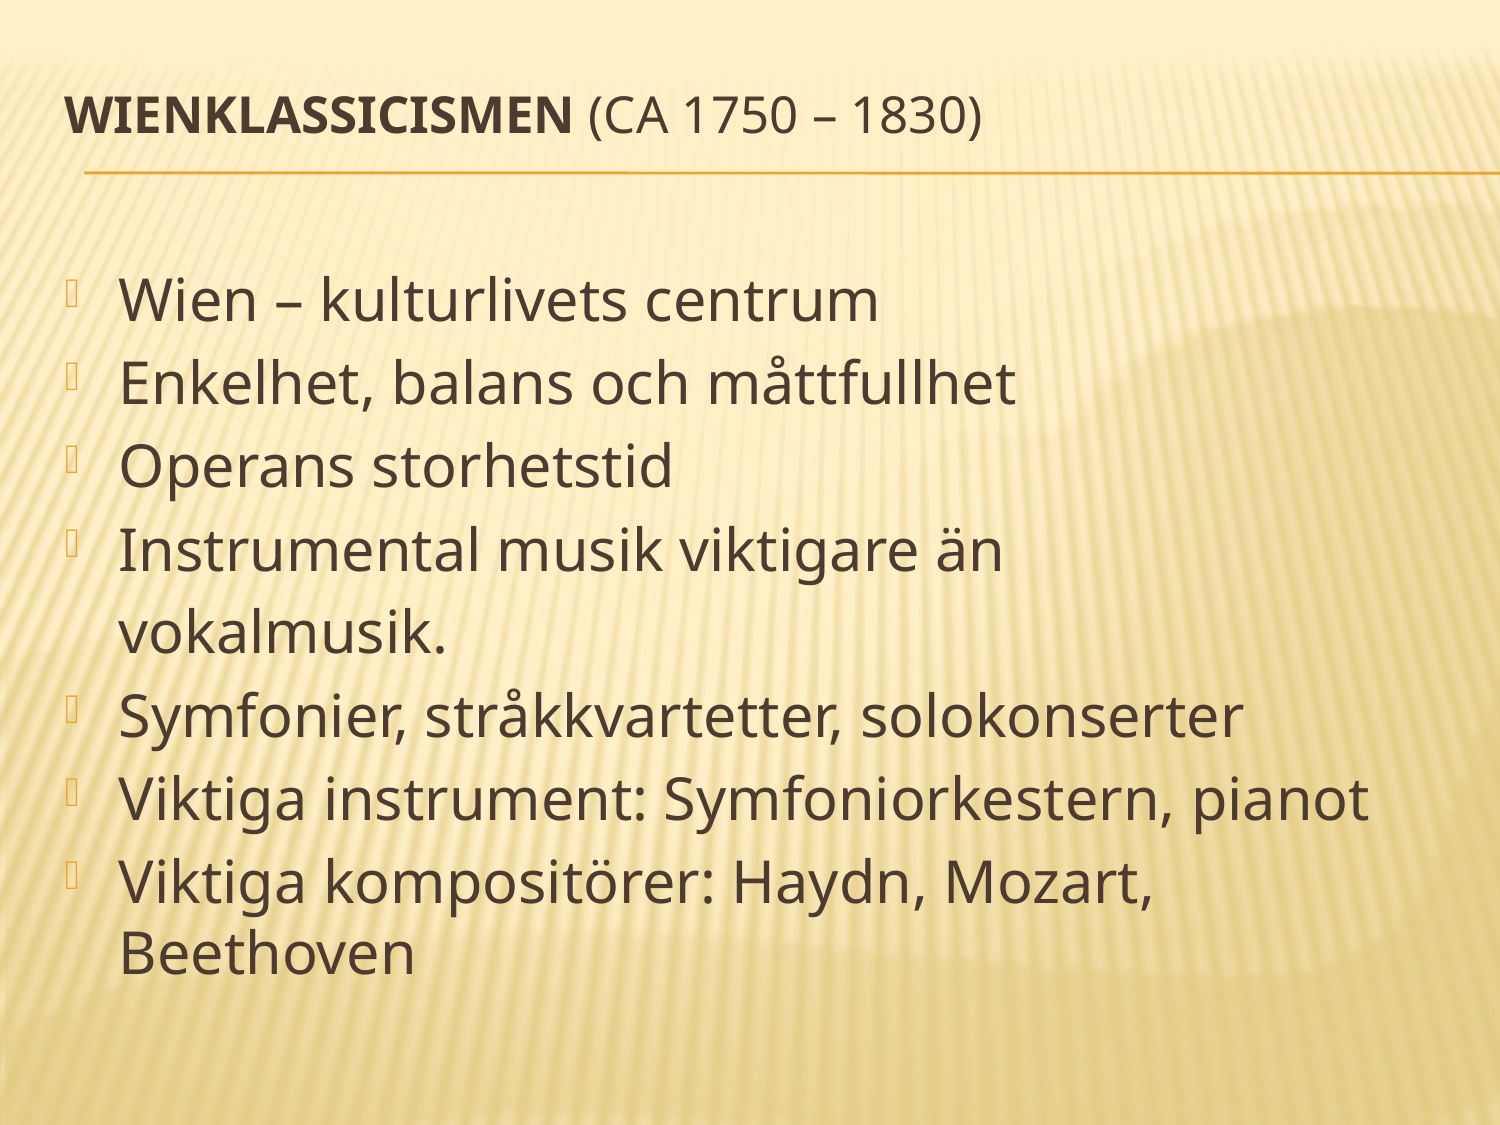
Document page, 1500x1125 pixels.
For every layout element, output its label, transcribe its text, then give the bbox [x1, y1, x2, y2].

title Wienklassicismen (ca 1750 – 1830) [50, 75, 1475, 213]
list Wien – kulturlivets centrum Enkelhet, balans och måttfullhet Operans storhetstid Instrumental musik viktigare än vokalmusik. Symfonier, stråkkvartetter, solokonserter Viktiga instrument: Symfoniorkestern, pianot Viktiga kompositörer: Haydn, Mozart, Beethoven [50, 254, 1475, 998]
